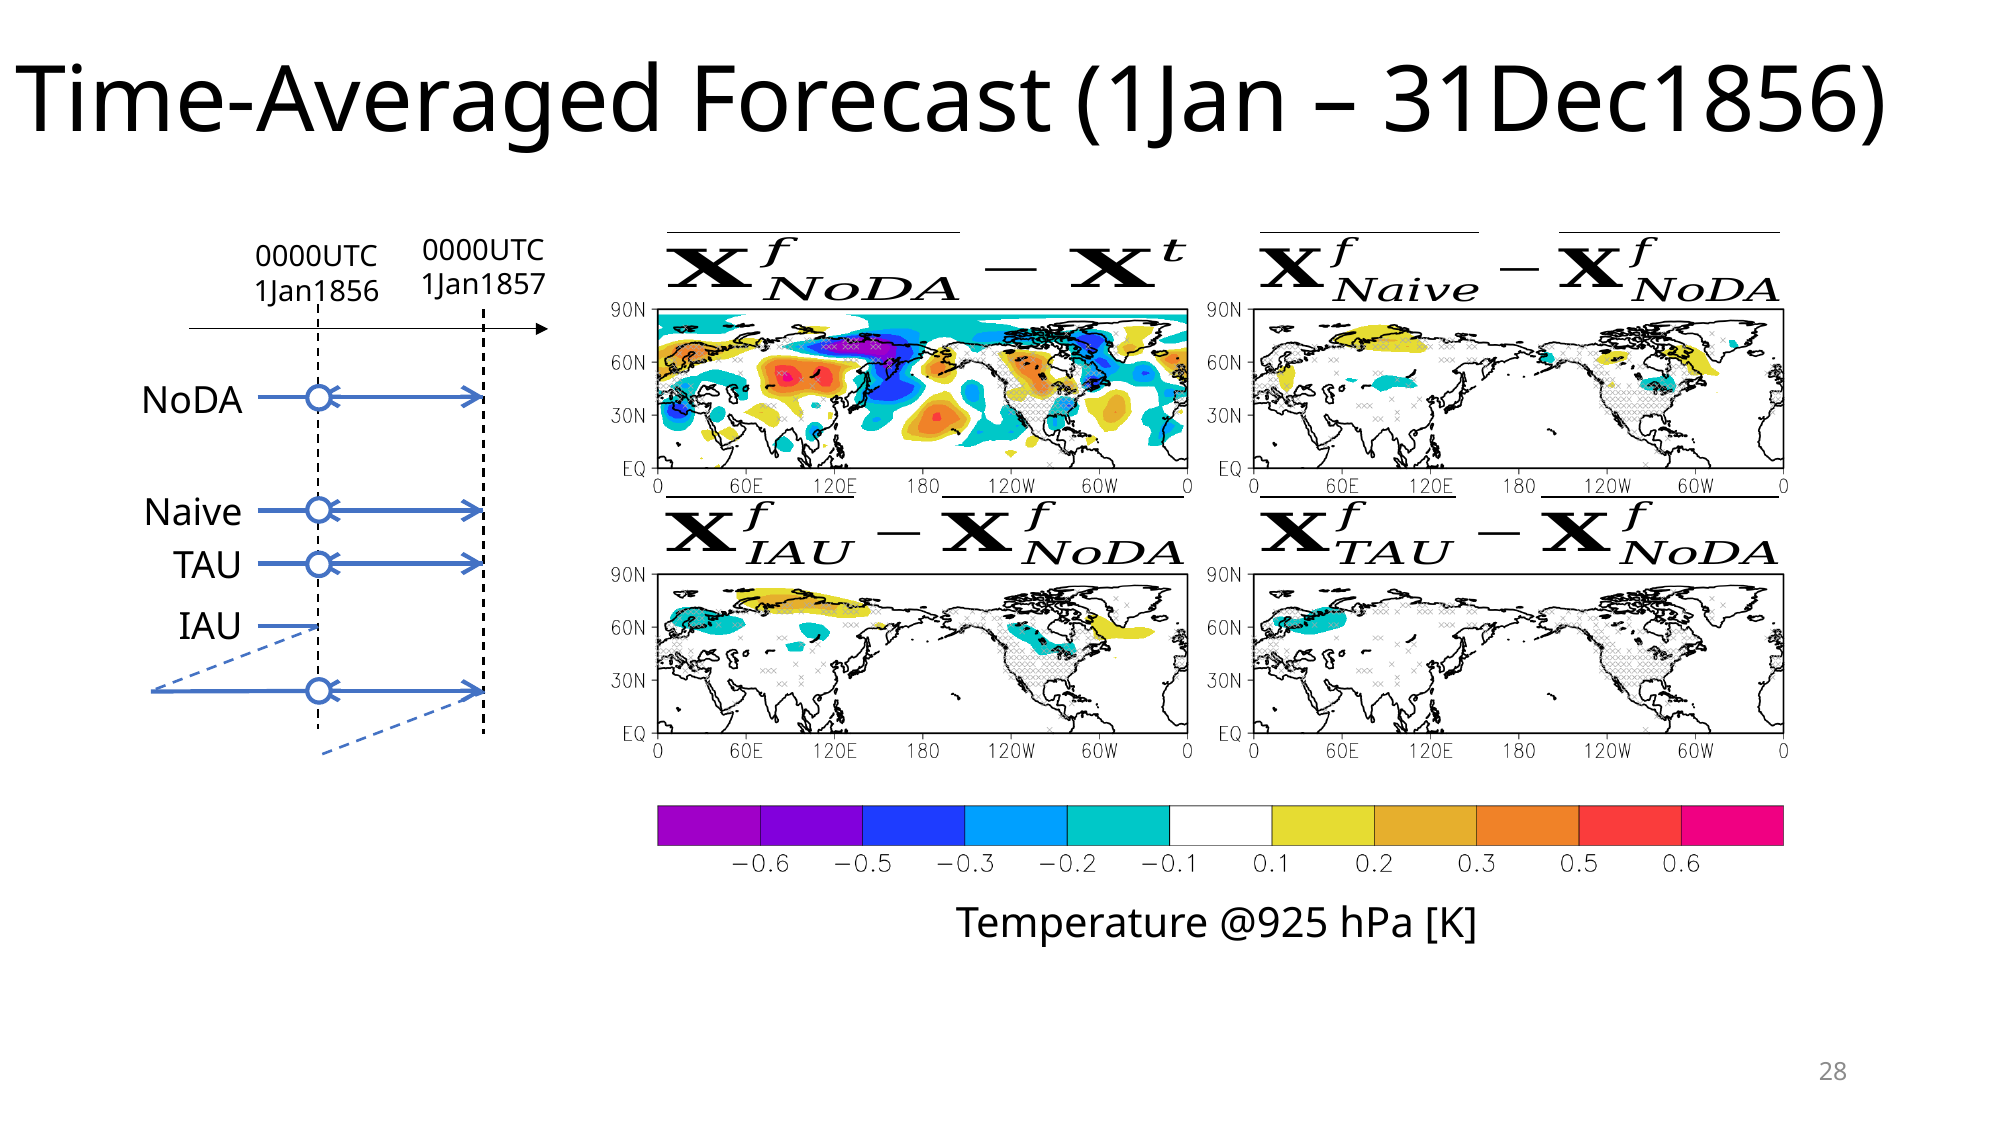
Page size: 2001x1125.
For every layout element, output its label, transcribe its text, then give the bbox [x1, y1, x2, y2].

text_box NoDA [75, 368, 258, 429]
text_box [318, 551, 332, 563]
text_box [306, 564, 317, 577]
text_box [306, 398, 317, 411]
text_box [318, 385, 332, 396]
text_box [306, 551, 317, 563]
text_box IAU [75, 594, 258, 655]
text_box 0000UTC 1Jan1856 [210, 229, 423, 315]
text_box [317, 691, 485, 756]
text_box [318, 564, 332, 578]
text_box [306, 497, 317, 510]
text_box Temperature @925 hPa [K] [654, 922, 1780, 953]
text_box TAU [75, 533, 258, 593]
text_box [150, 626, 319, 691]
text_box [306, 692, 317, 704]
text_box [318, 398, 332, 411]
text_box 0000UTC 1Jan1857 [377, 223, 590, 309]
text_box [318, 511, 332, 523]
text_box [525, 228, 1982, 922]
text_box Naive [75, 480, 258, 533]
title Time-Averaged Forecast (1Jan – 31Dec1856) [0, 0, 2000, 204]
text_box [306, 511, 317, 523]
slide_number 28 [1412, 1042, 1863, 1103]
text_box [318, 497, 332, 510]
text_box [306, 385, 317, 396]
text_box [319, 678, 332, 690]
